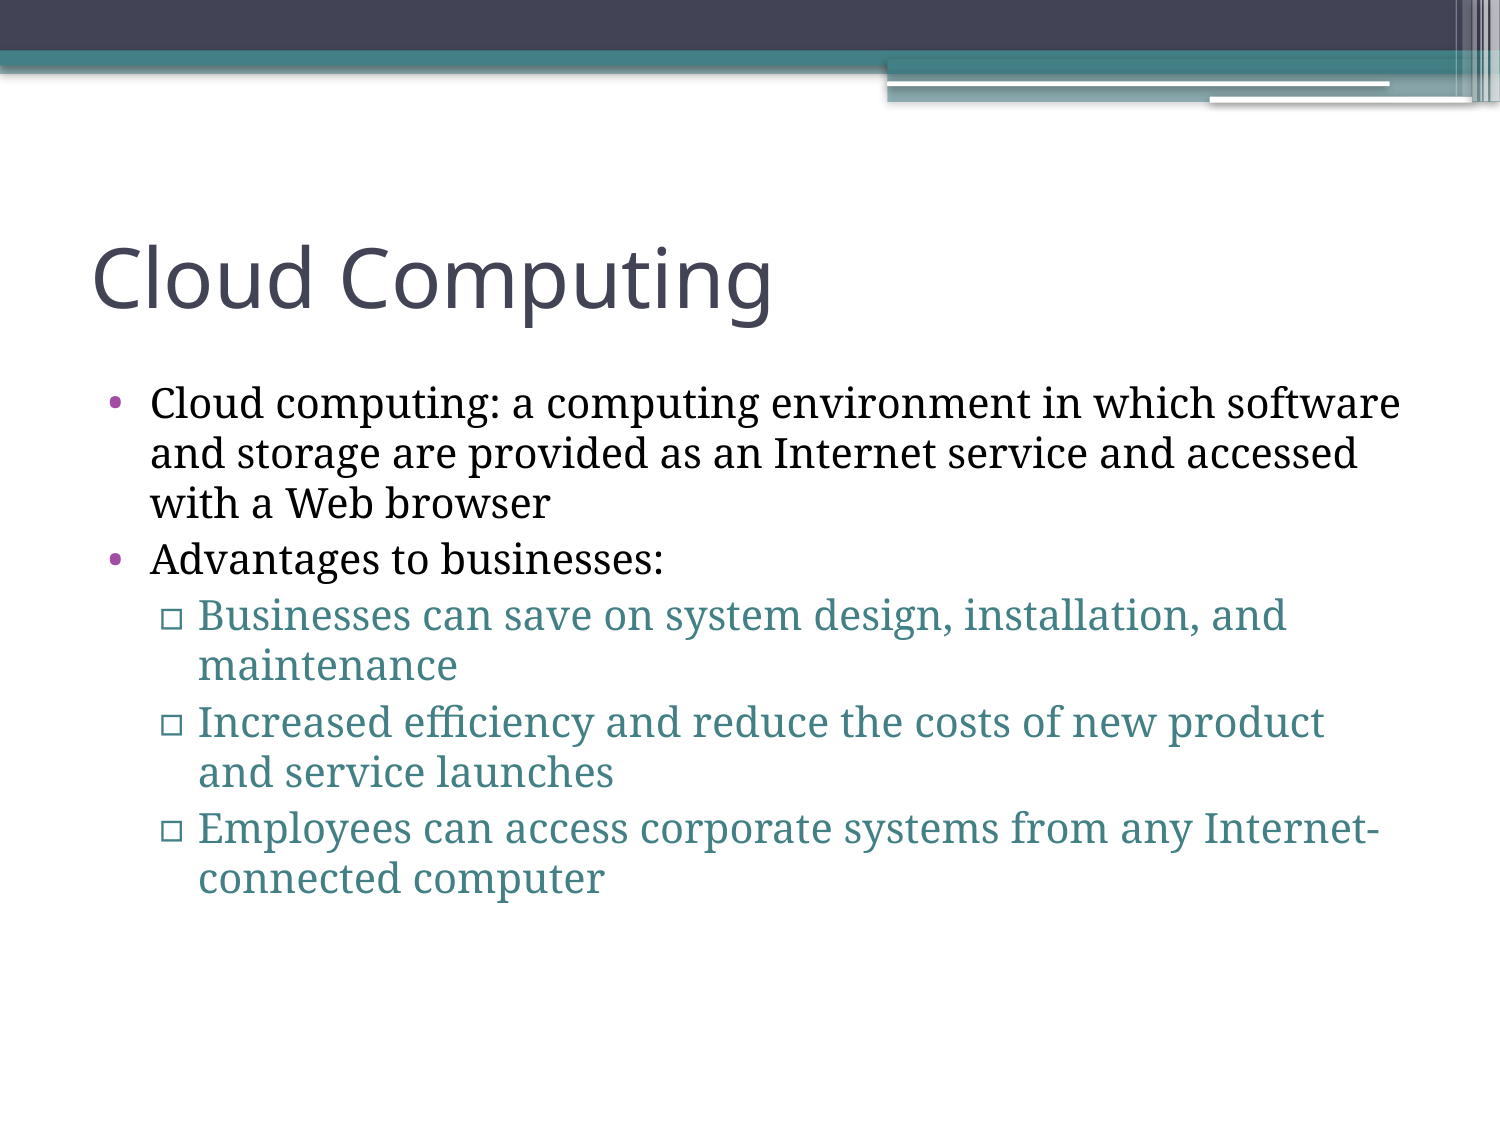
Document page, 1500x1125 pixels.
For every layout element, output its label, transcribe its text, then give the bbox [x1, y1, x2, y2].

list Cloud computing: a computing environment in which software and storage are provided as an Internet service and accessed with a Web browser Advantages to businesses: Businesses can save on system design, installation, and maintenance Increased efficiency and reduce the costs of new product and service launches Employees can access corporate systems from any Internet-connected computer [75, 369, 1425, 1079]
title Cloud Computing [75, 187, 1425, 363]
